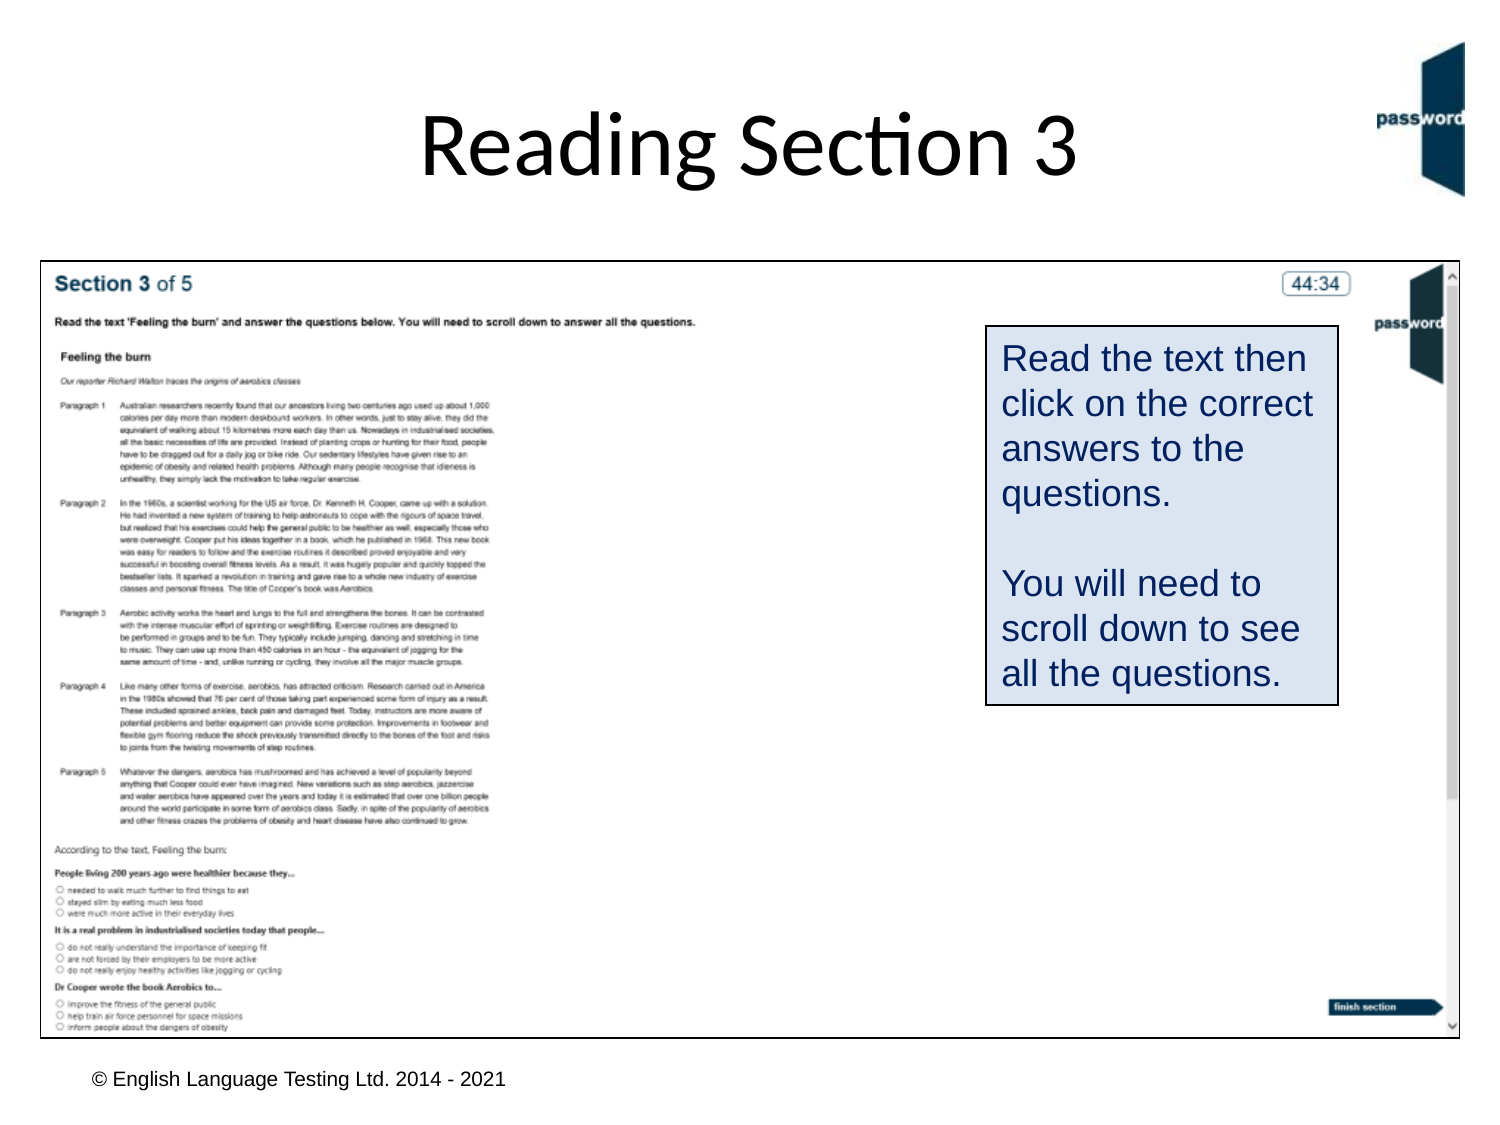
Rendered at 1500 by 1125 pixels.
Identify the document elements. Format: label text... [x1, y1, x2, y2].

title Reading Section 3 [75, 45, 1425, 233]
picture [1377, 42, 1465, 197]
picture [41, 261, 1459, 1038]
